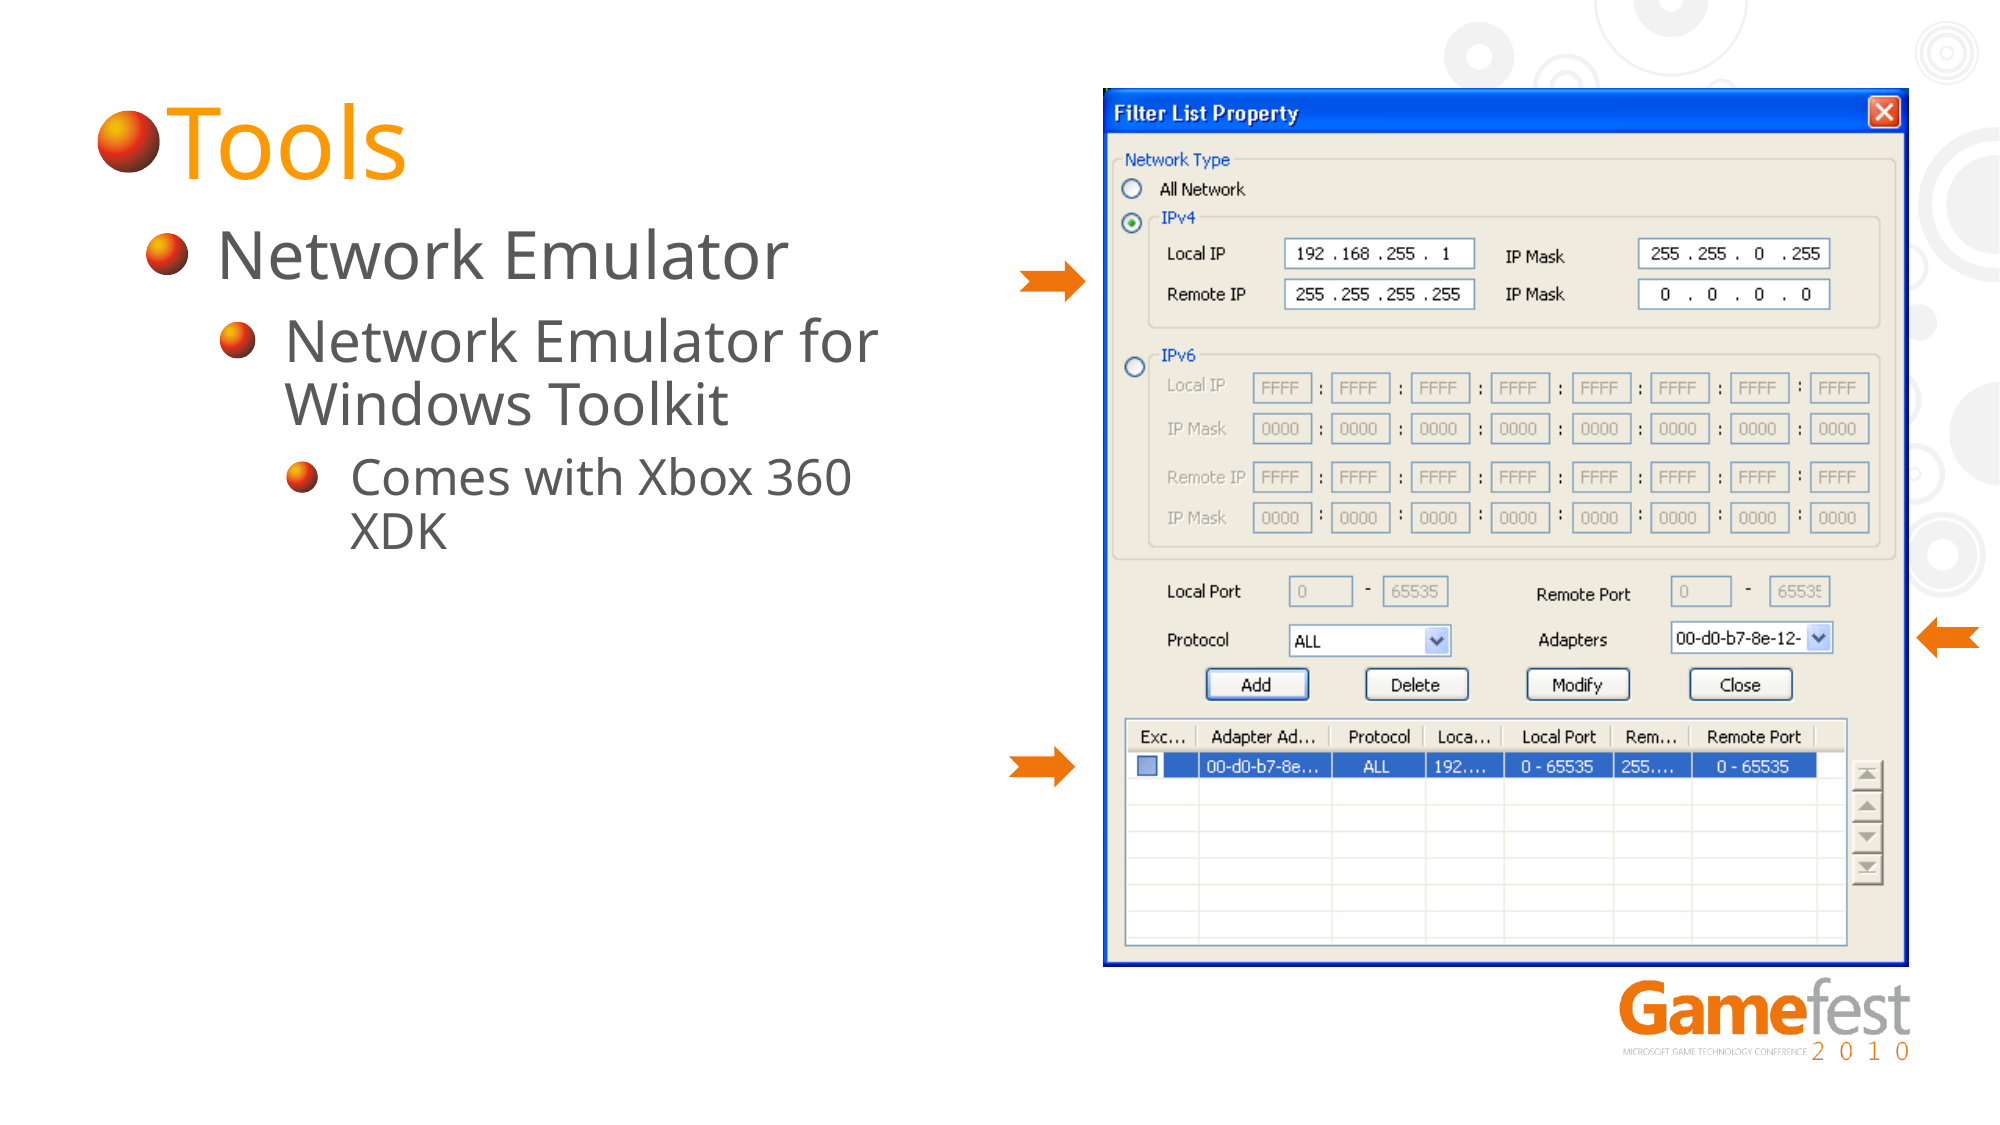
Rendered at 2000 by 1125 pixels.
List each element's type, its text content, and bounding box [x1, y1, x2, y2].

picture [0, 0, 2000, 1125]
text_box [1019, 260, 1086, 303]
title Tools [78, 85, 1912, 210]
text_box [1008, 745, 1076, 788]
text_box [1916, 616, 1980, 659]
list Network Emulator Network Emulator for Windows Toolkit Comes with Xbox 360 XDK [128, 214, 917, 579]
